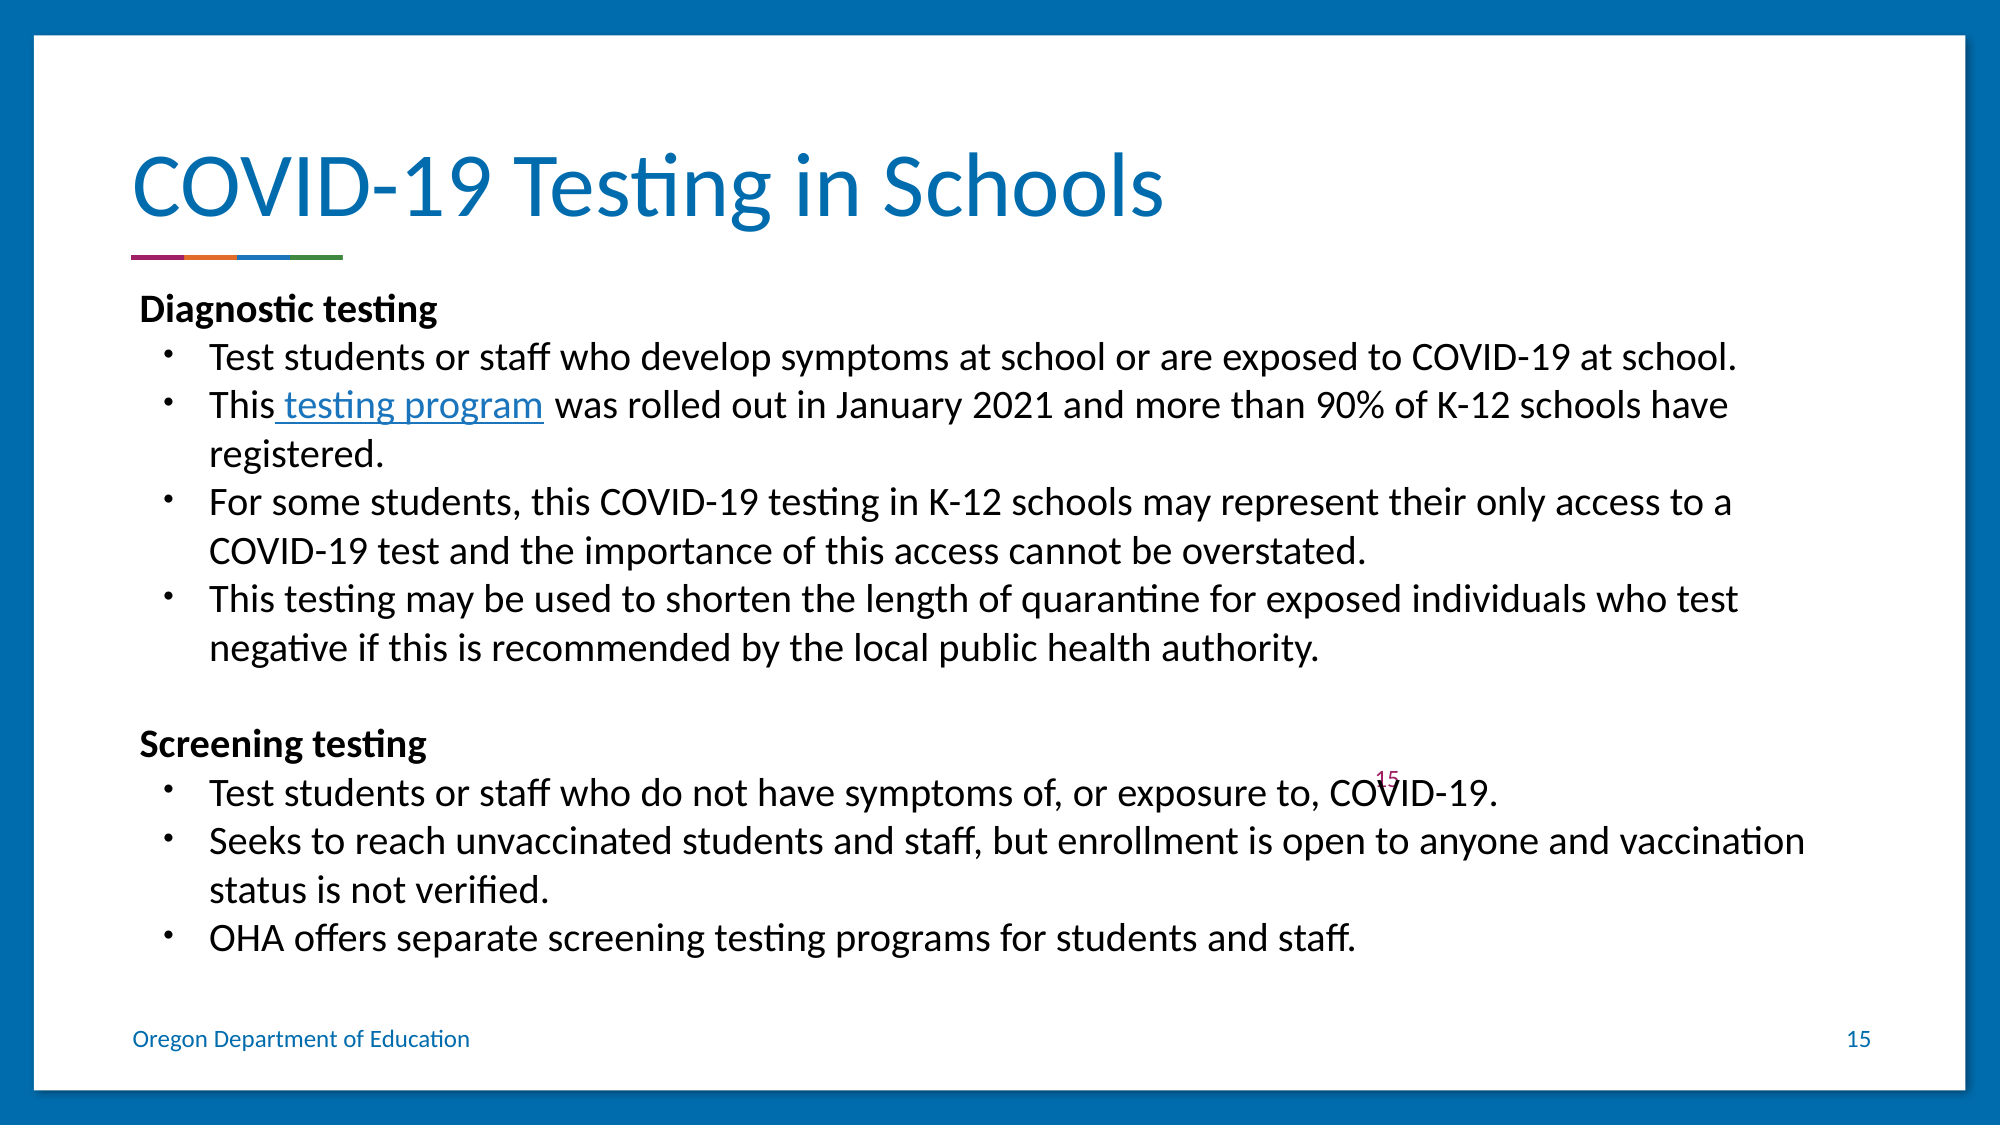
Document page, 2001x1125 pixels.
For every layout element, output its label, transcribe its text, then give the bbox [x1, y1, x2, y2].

slide_number 15 [1412, 1007, 1887, 1068]
footer Oregon Department of Education [117, 1007, 588, 1068]
picture [131, 255, 343, 260]
list Diagnostic testing Test students or staff who develop symptoms at school or are exposed to COVID-19 at school. This testing program was rolled out in January 2021 and more than 90% of K-12 schools have registered. For some students, this COVID-19 testing in K-12 schools may represent their only access to a COVID-19 test and the importance of this access cannot be overstated. This testing may be used to shorten the length of quarantine for exposed individuals who test negative if this is recommended by the local public health authority. Screening testing Test students or staff who do not have symptoms of, or exposure to, COVID-19. Seeks to reach unvaccinated students and staff, but enrollment is open to anyone and vaccination status is not verified. OHA offers separate screening testing programs for students and staff. [124, 274, 1876, 1038]
title COVID-19 Testing in Schools [117, 75, 1887, 244]
